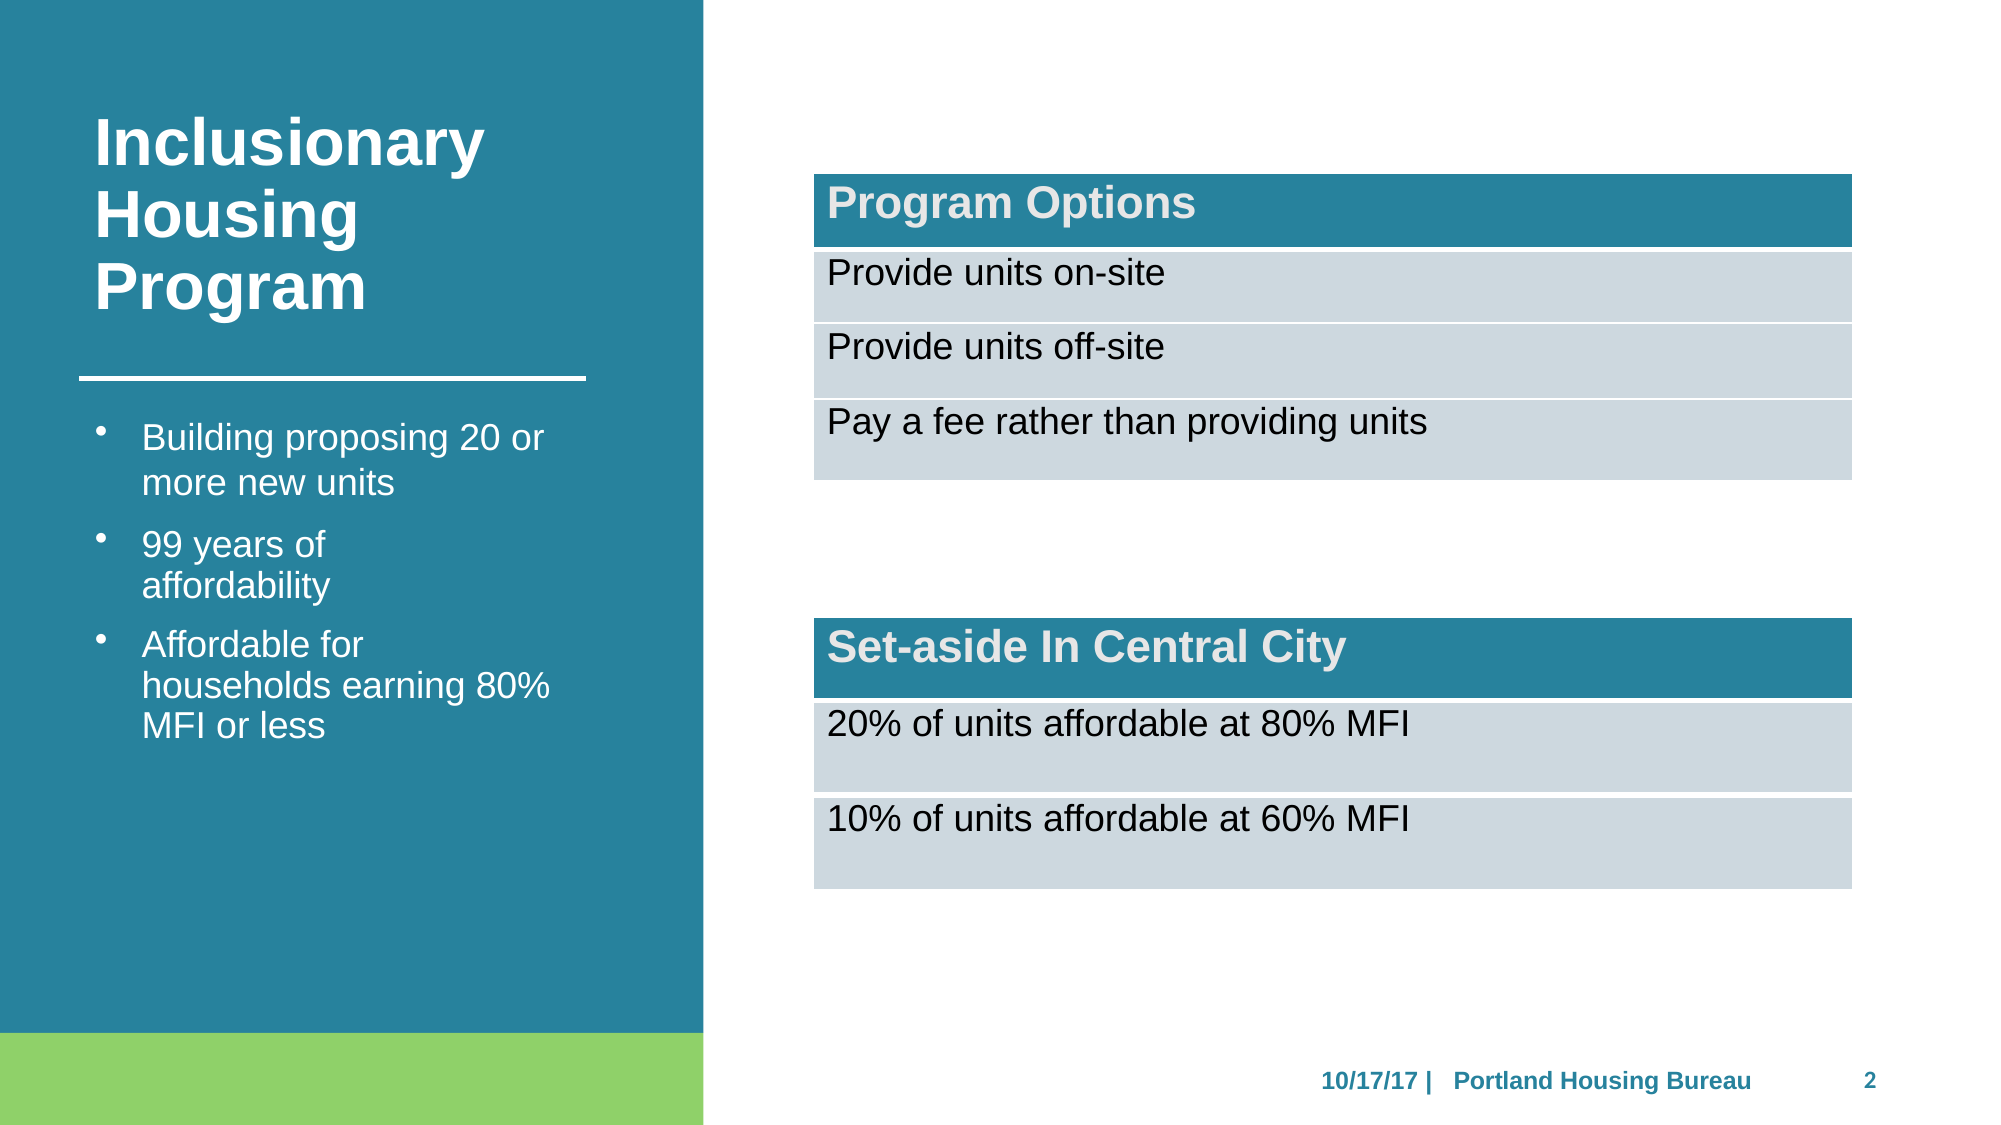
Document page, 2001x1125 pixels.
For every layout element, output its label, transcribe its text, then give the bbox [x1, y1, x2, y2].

table_header Set-aside In Central City [814, 618, 1852, 698]
text_box Building proposing 20 or more new units 99 years of affordability Affordable for households earning 80% MFI or less [94, 394, 559, 747]
text_box [0, 0, 704, 1032]
table_cell 20% of units affordable at 80% MFI [814, 703, 1852, 792]
table_cell Provide units off-site [814, 324, 1852, 398]
slide_number 2 [1859, 1062, 1881, 1125]
table_header Program Options [814, 174, 1852, 247]
text_box [0, 1032, 704, 1125]
footer 10/17/17 | Portland Housing Bureau [780, 1064, 1782, 1125]
table_cell Pay a fee rather than providing units [814, 400, 1852, 480]
title Inclusionary Housing Program [94, 95, 558, 324]
table_cell 10% of units affordable at 60% MFI [814, 798, 1852, 889]
table_cell Provide units on-site [814, 252, 1852, 322]
